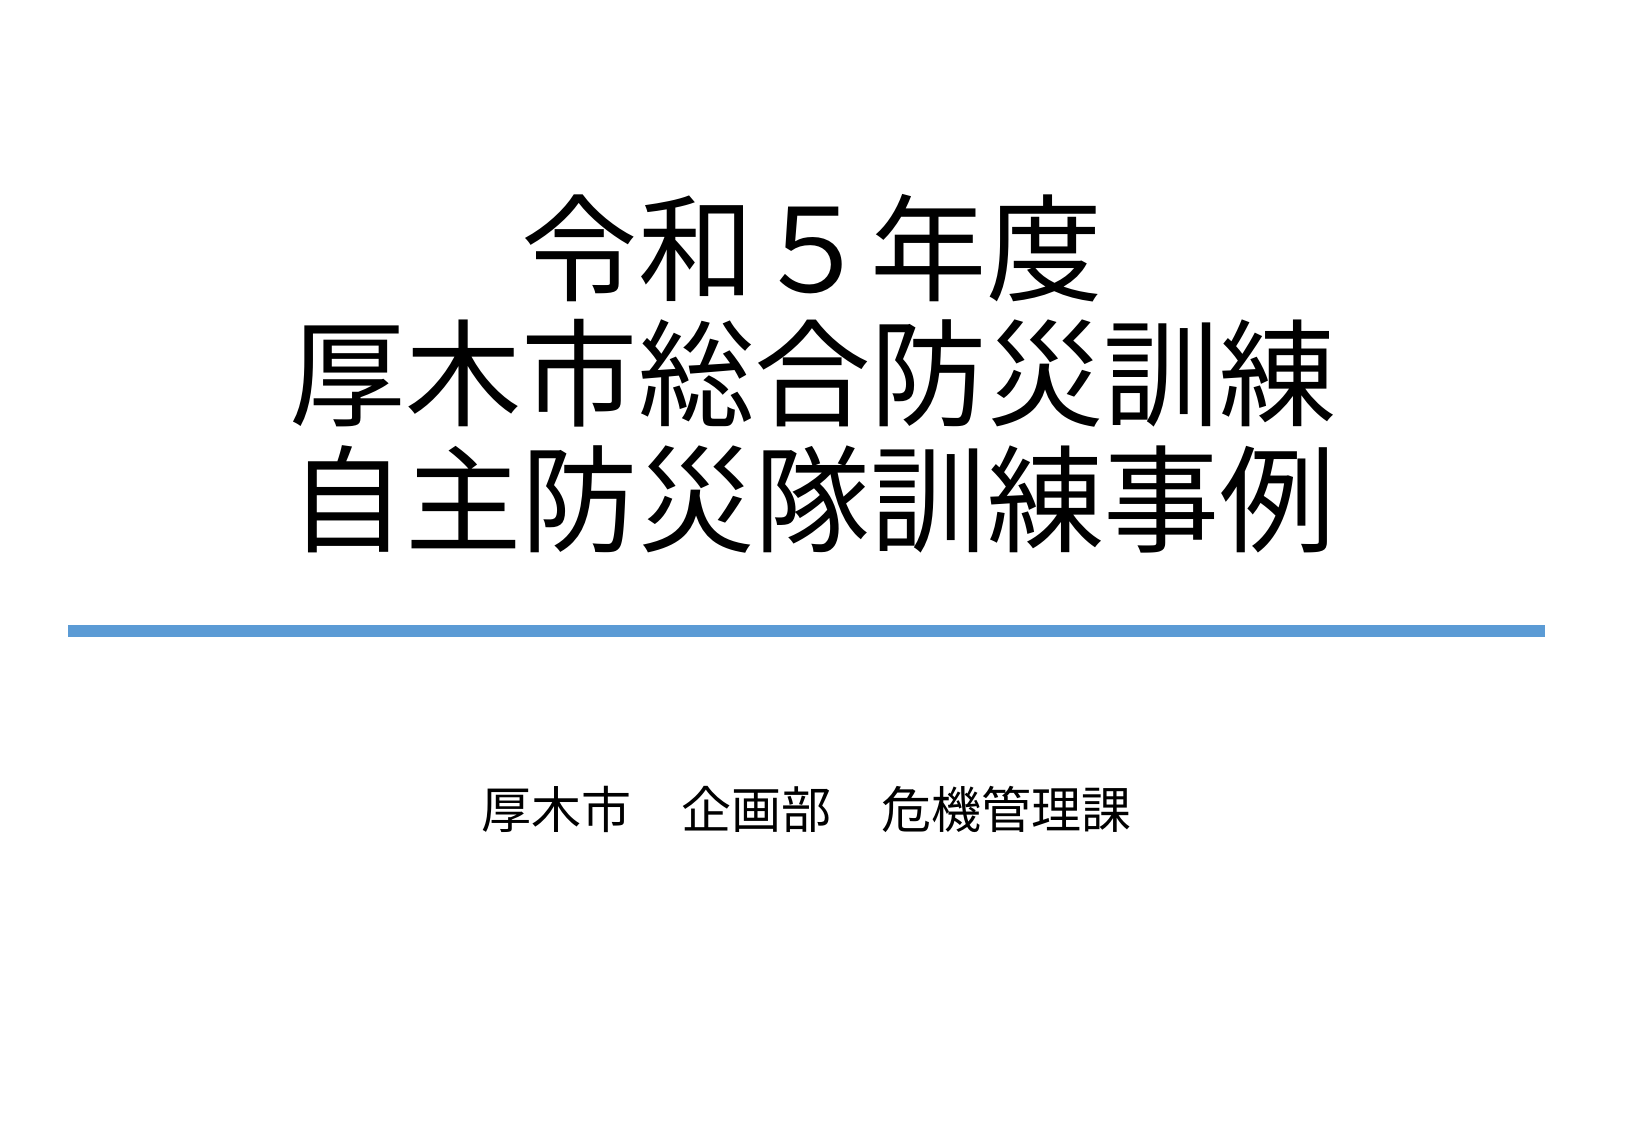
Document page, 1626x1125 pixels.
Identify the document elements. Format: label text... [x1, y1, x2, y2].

title 令和５年度 厚木市総合防災訓練 自主防災隊訓練事例 [121, 184, 1504, 576]
subtitle 厚木市 企画部 危機管理課 [197, 777, 1416, 1050]
